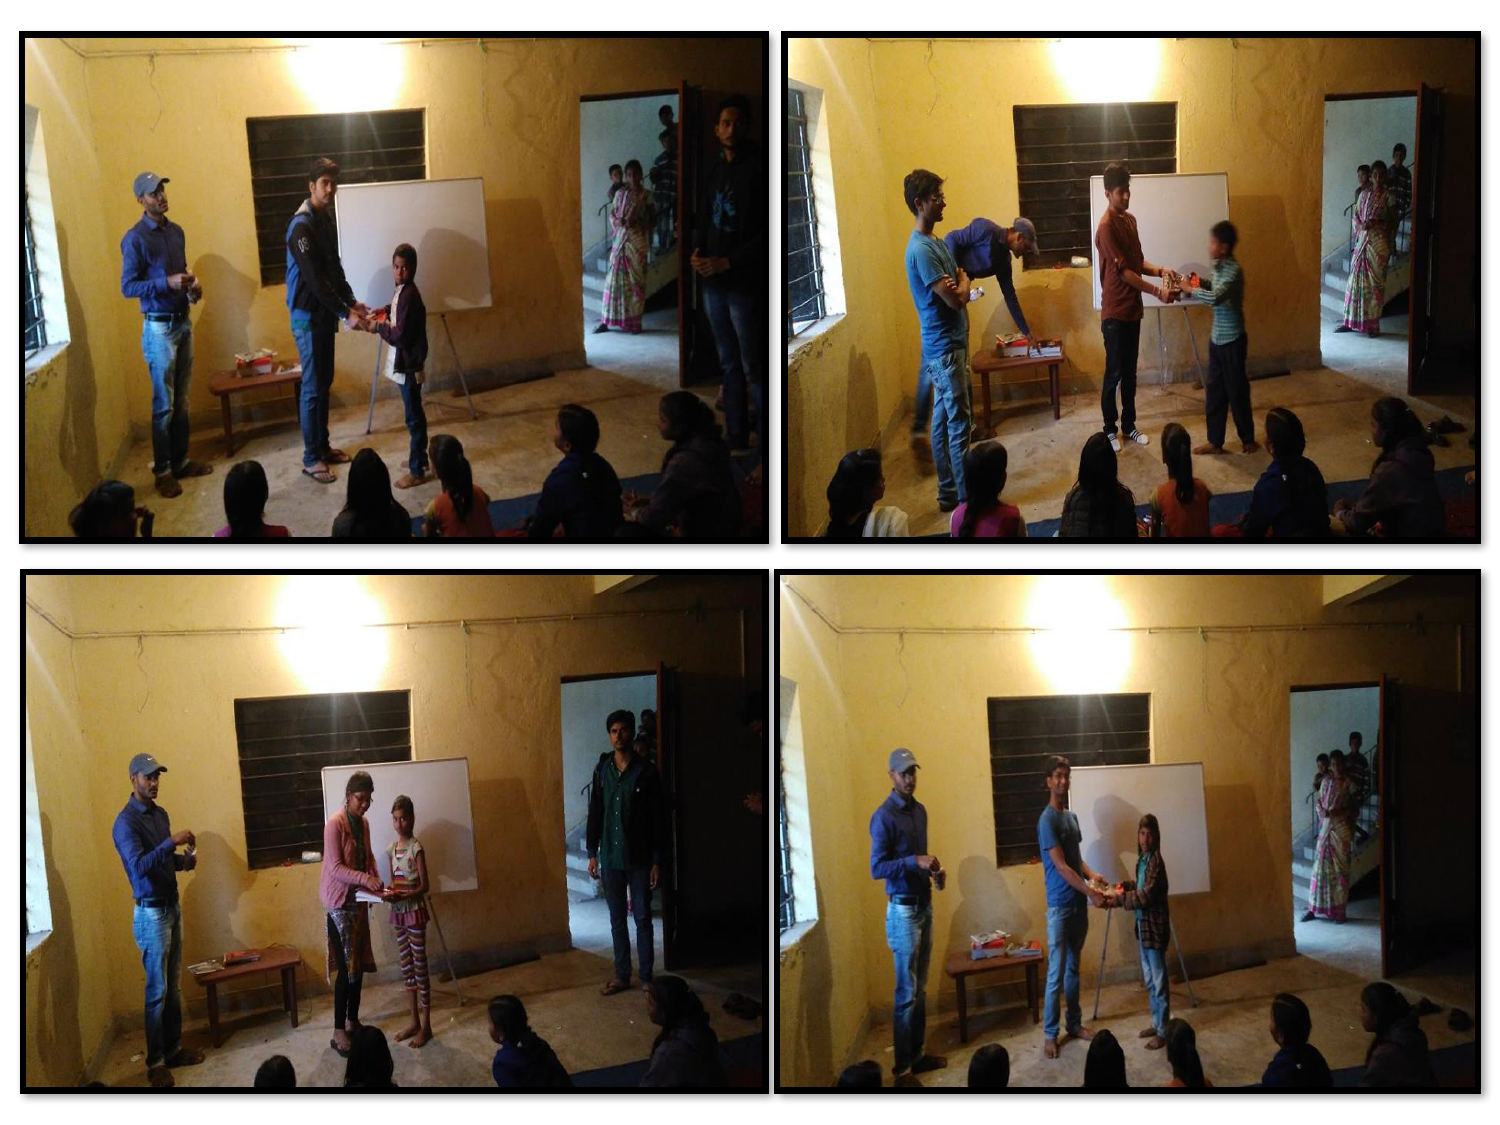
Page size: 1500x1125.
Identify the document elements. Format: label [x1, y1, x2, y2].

picture [25, 574, 763, 1088]
picture [787, 37, 1476, 538]
picture [779, 574, 1476, 1088]
picture [24, 37, 763, 538]
